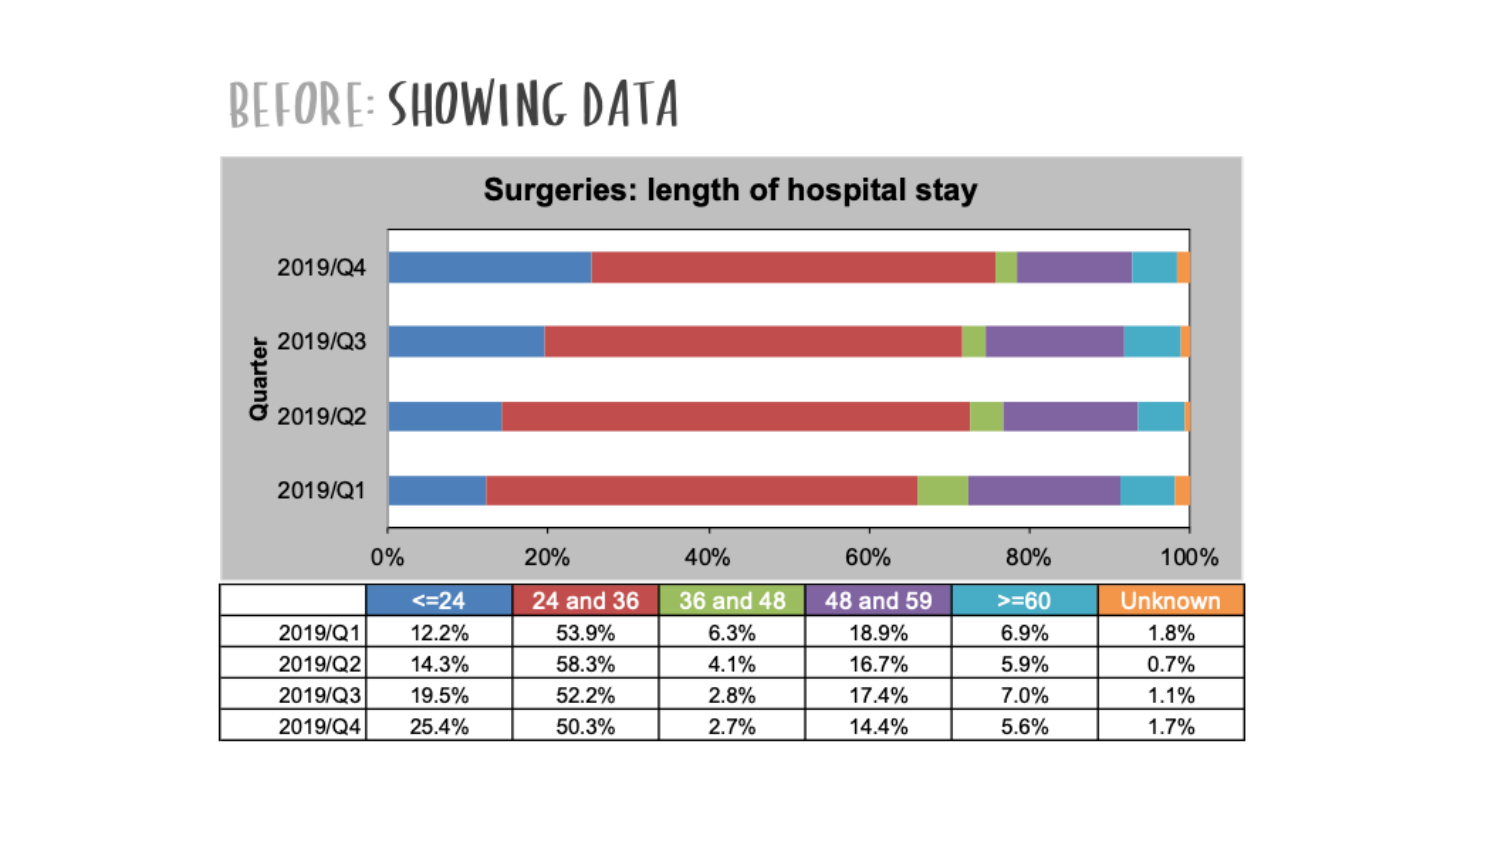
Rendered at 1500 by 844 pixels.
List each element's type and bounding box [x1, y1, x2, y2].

picture [209, 60, 1291, 783]
